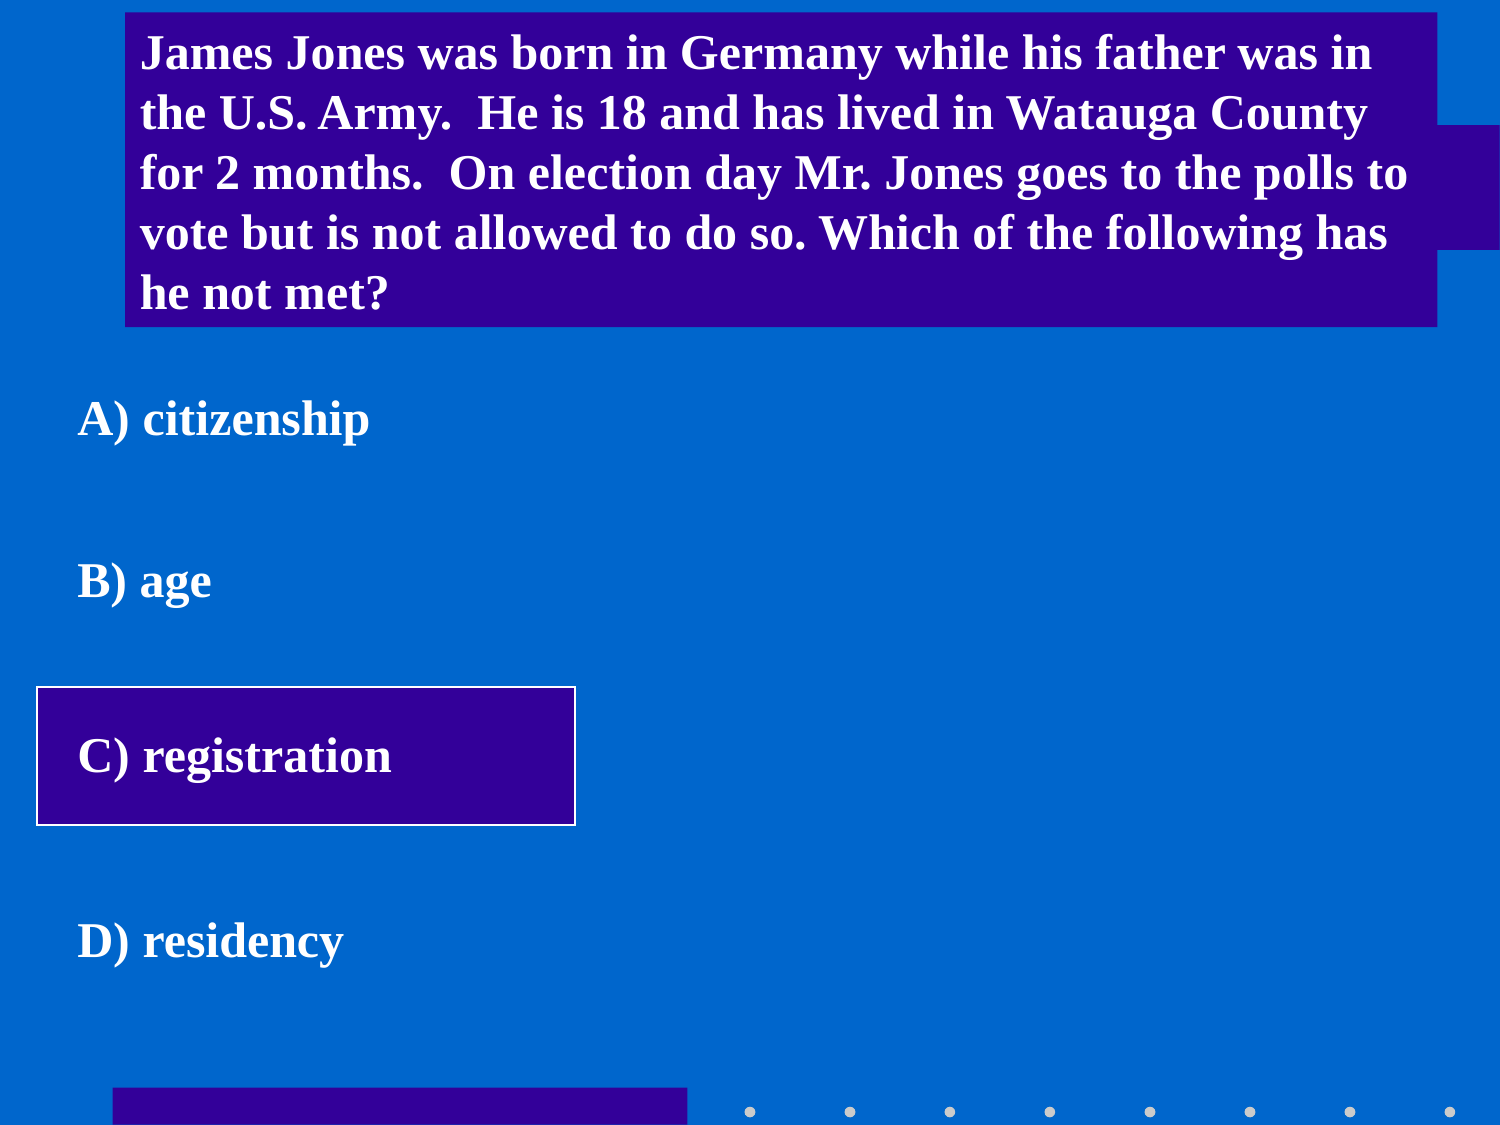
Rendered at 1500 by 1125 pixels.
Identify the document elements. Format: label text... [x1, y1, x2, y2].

text_box B) age [62, 540, 1438, 615]
text_box [37, 687, 575, 825]
text_box C) registration [62, 715, 1438, 790]
text_box A) citizenship [62, 377, 1463, 453]
text_box James Jones was born in Germany while his father was in the U.S. Army. He is 18 and has lived in Watauga County for 2 months. On election day Mr. Jones goes to the polls to vote but is not allowed to do so. Which of the following has he not met? [125, 12, 1438, 328]
text_box D) residency [62, 899, 1438, 975]
